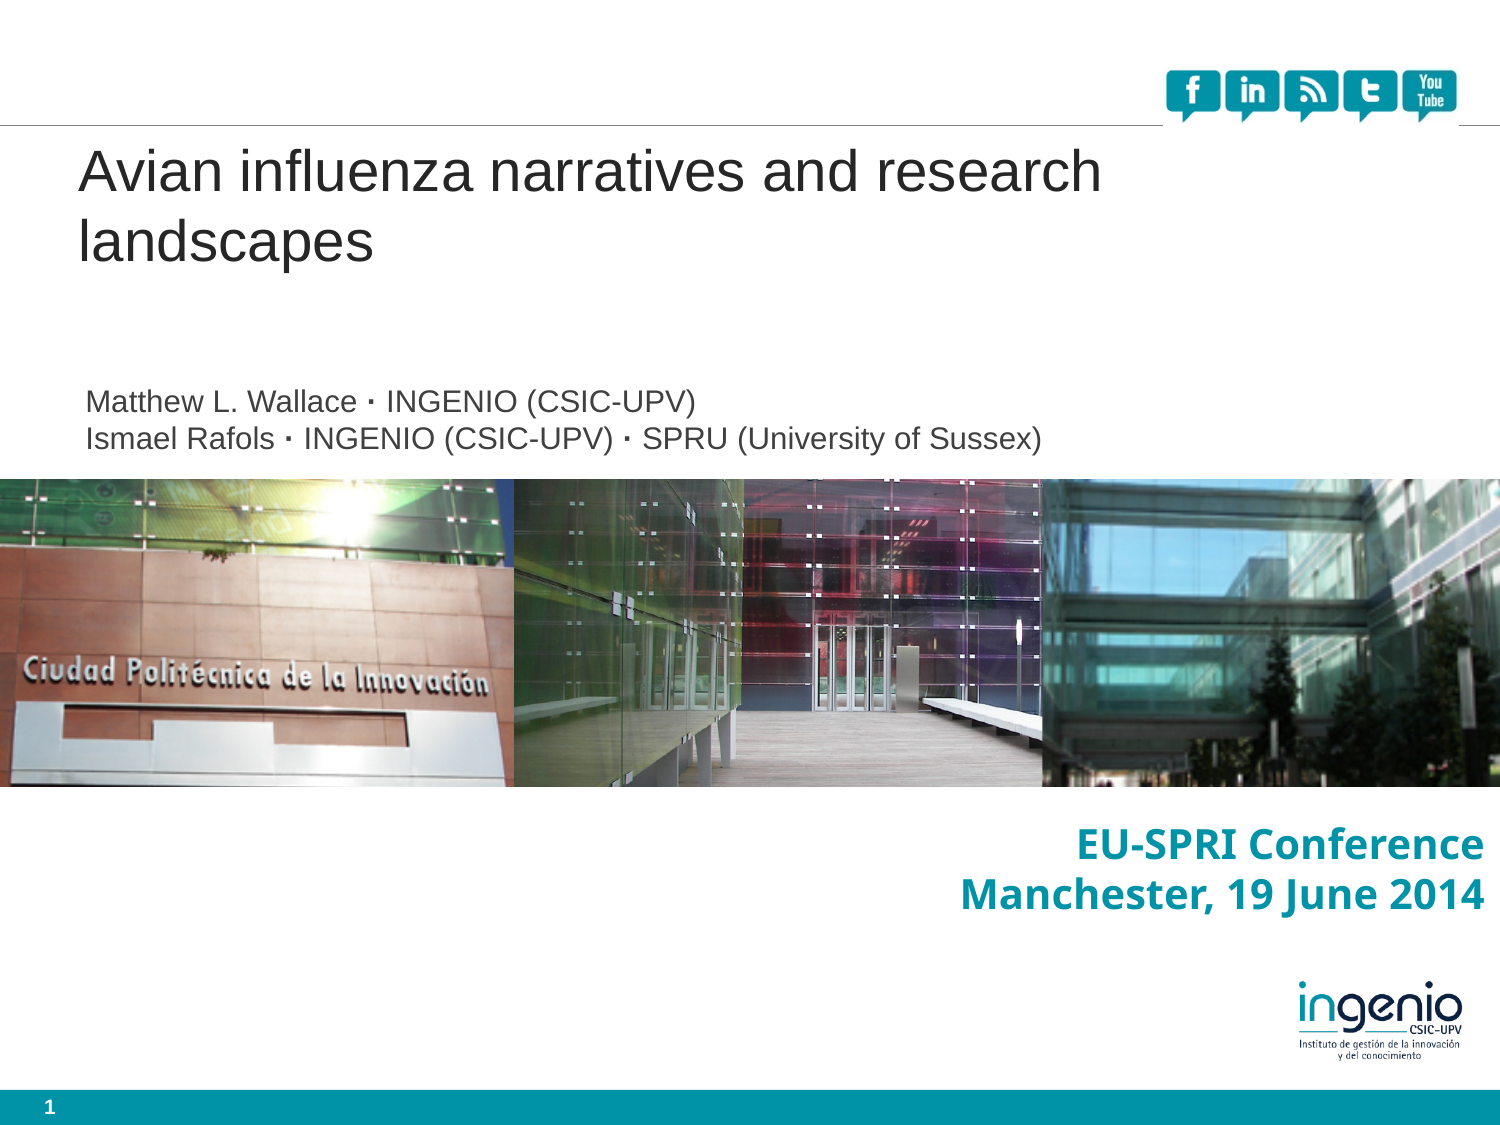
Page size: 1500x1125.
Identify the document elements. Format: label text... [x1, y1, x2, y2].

text_box Matthew L. Wallace · INGENIO (CSIC-UPV) Ismael Rafols · INGENIO (CSIC-UPV) · SPRU (University of Sussex) [70, 373, 1170, 464]
text_box Avian influenza narratives and research landscapes [64, 125, 1494, 306]
picture [1163, 66, 1459, 126]
picture [1293, 976, 1466, 1065]
text_box EU-SPRI Conference Manchester, 19 June 2014 [57, 810, 1500, 926]
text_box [0, 479, 1500, 788]
